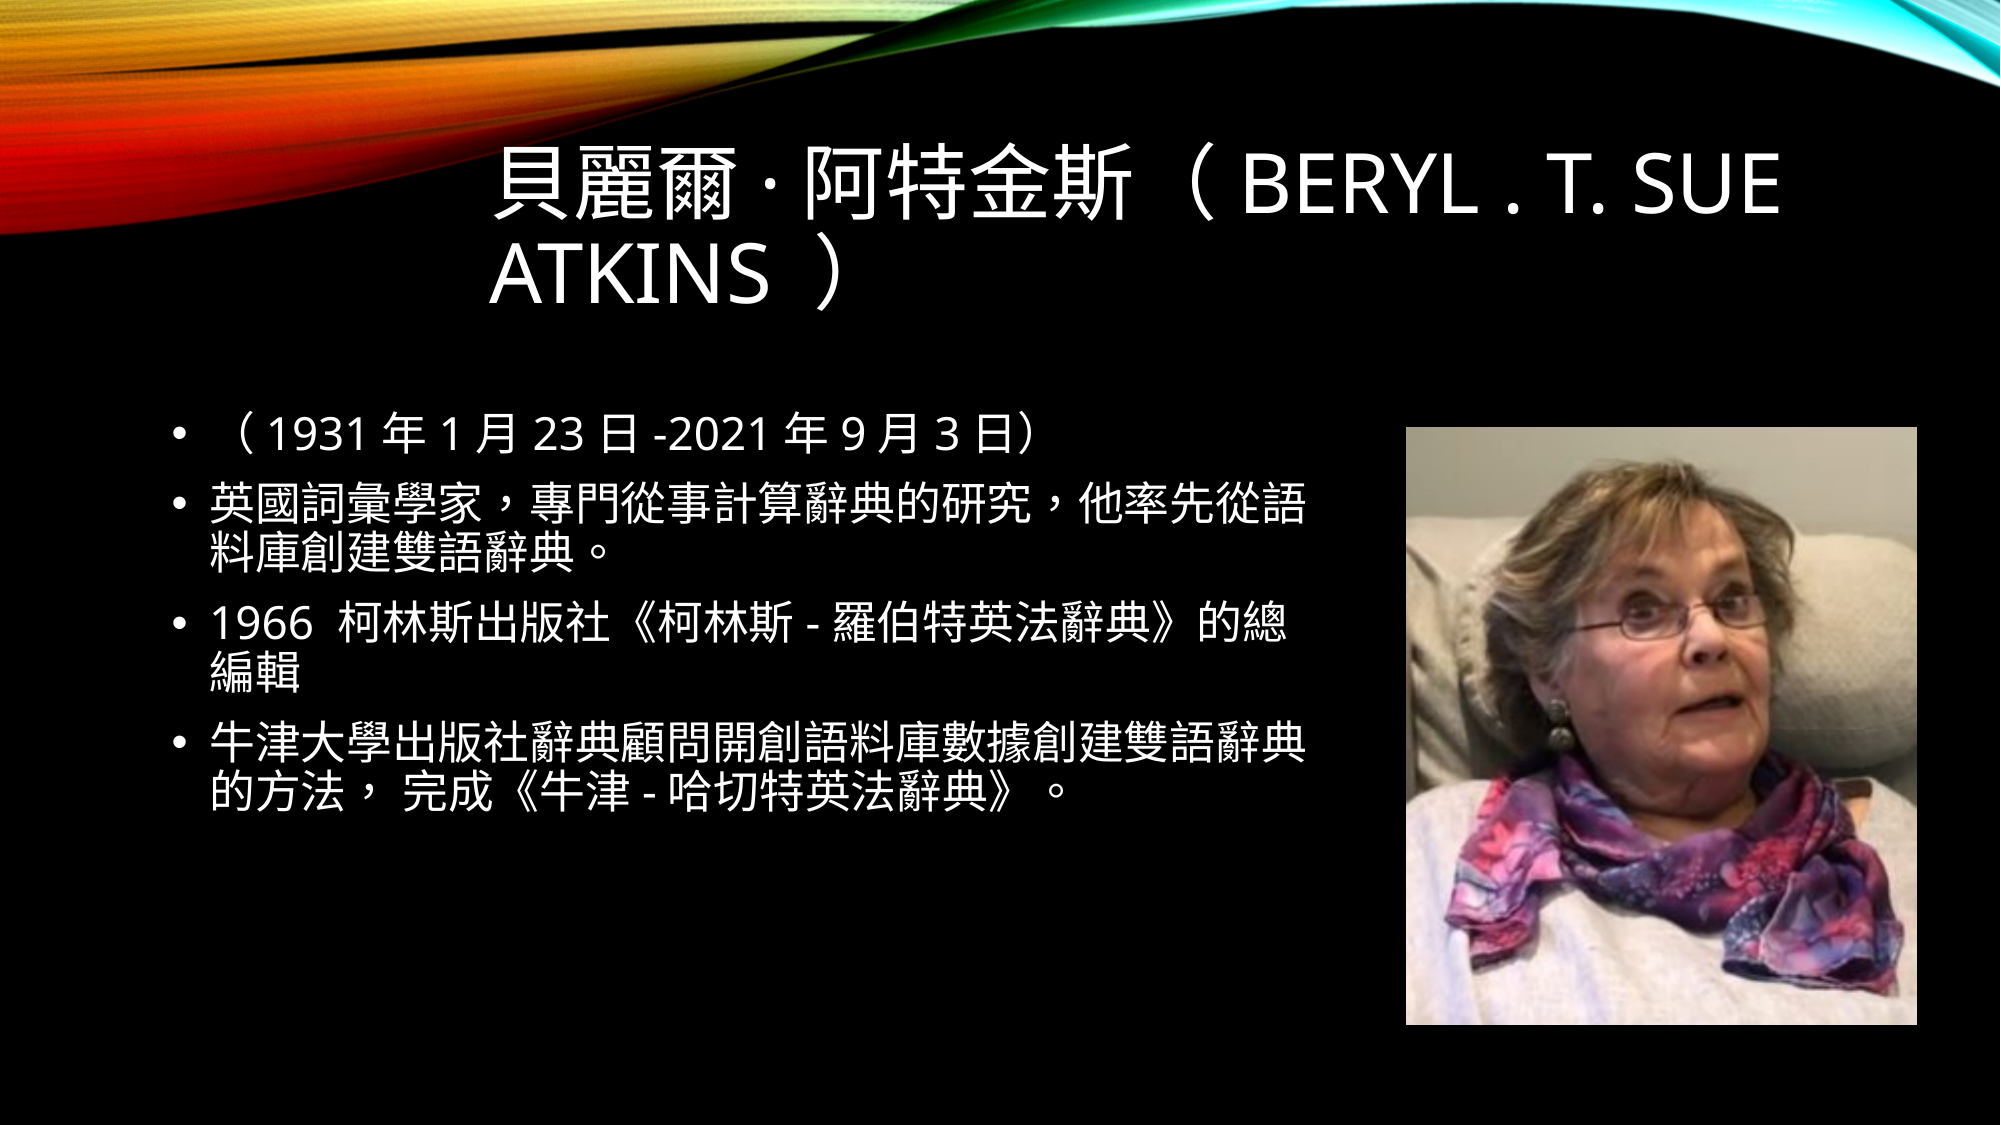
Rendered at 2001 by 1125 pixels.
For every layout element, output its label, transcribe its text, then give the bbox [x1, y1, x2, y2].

picture [1406, 427, 1918, 1026]
title 貝麗爾·阿特金斯（Beryl . T. Sue Atkins ） [474, 125, 1888, 338]
picture [0, 0, 2000, 237]
list （1931年1月23日-2021年9月3日） 英國詞彙學家，專門從事計算辭典的研究，他率先從語料庫創建雙語辭典。 1966 柯林斯出版社《柯林斯-羅伯特英法辭典》的總編輯 牛津大學出版社辭典顧問開創語料庫數據創建雙語辭典的方法， 完成《牛津-哈切特英法辭典》。 [156, 402, 1333, 994]
